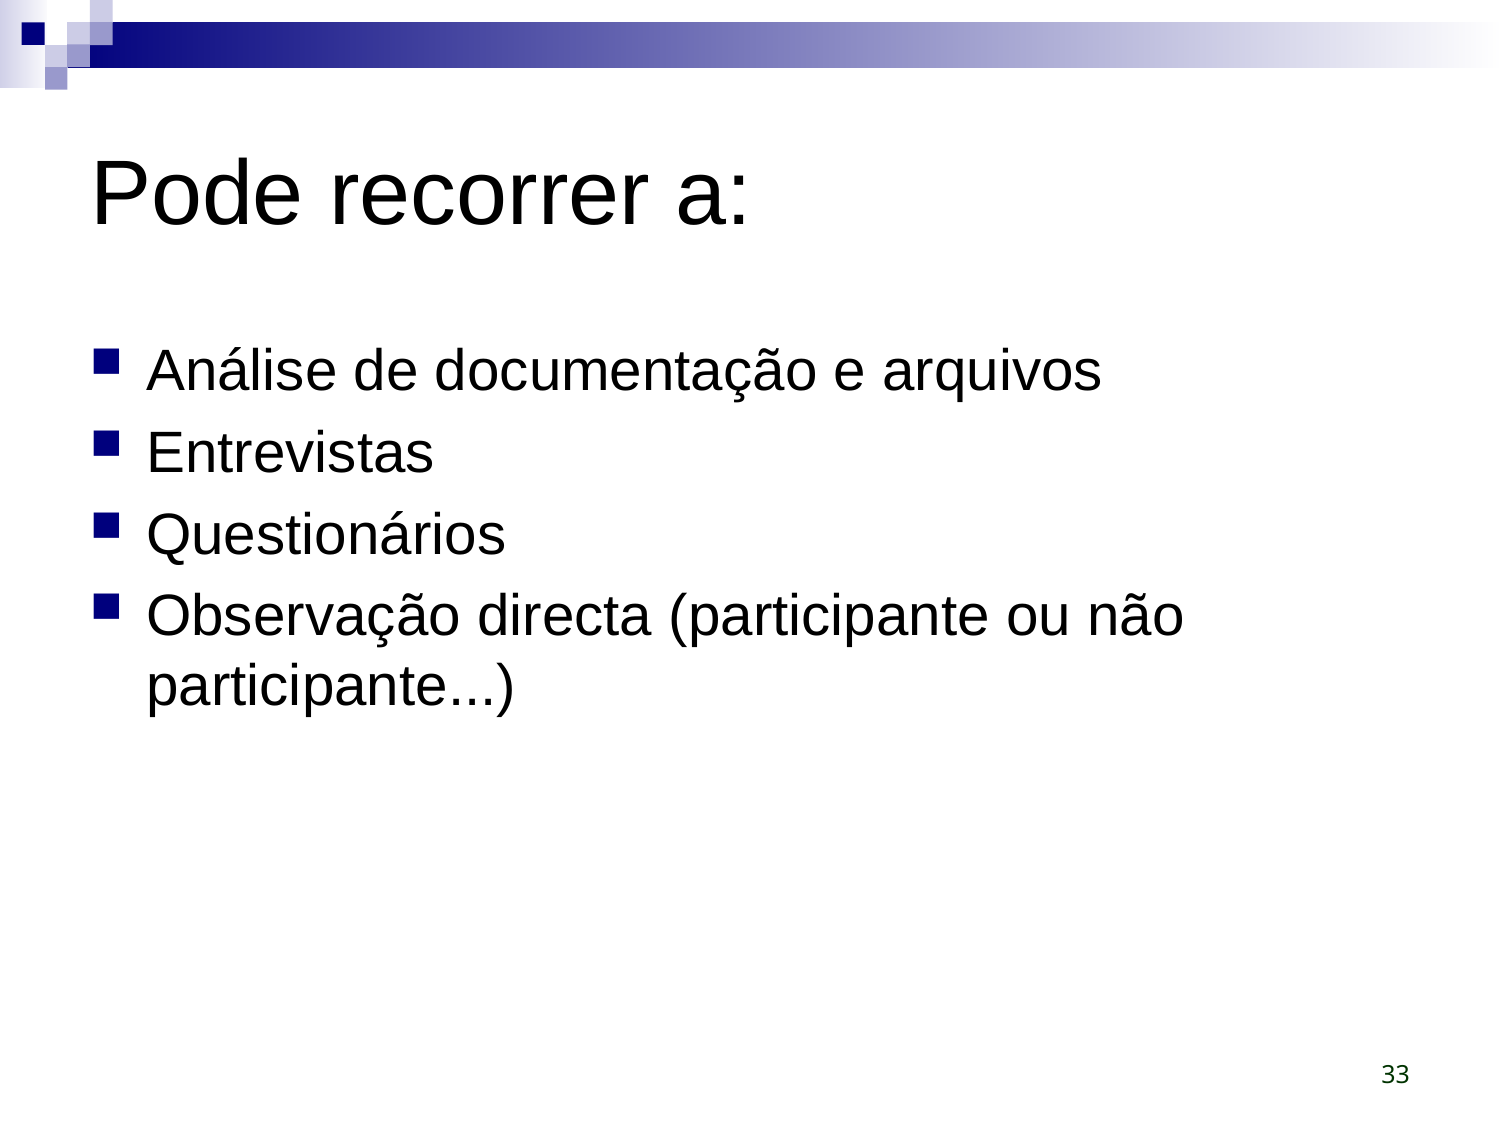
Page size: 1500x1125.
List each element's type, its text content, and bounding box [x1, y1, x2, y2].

slide_number 33 [1074, 1024, 1426, 1101]
title Pode recorrer a: [74, 74, 1426, 301]
list Análise de documentação e arquivos Entrevistas Questionários Observação directa (participante ou não participante...) [74, 324, 1426, 963]
